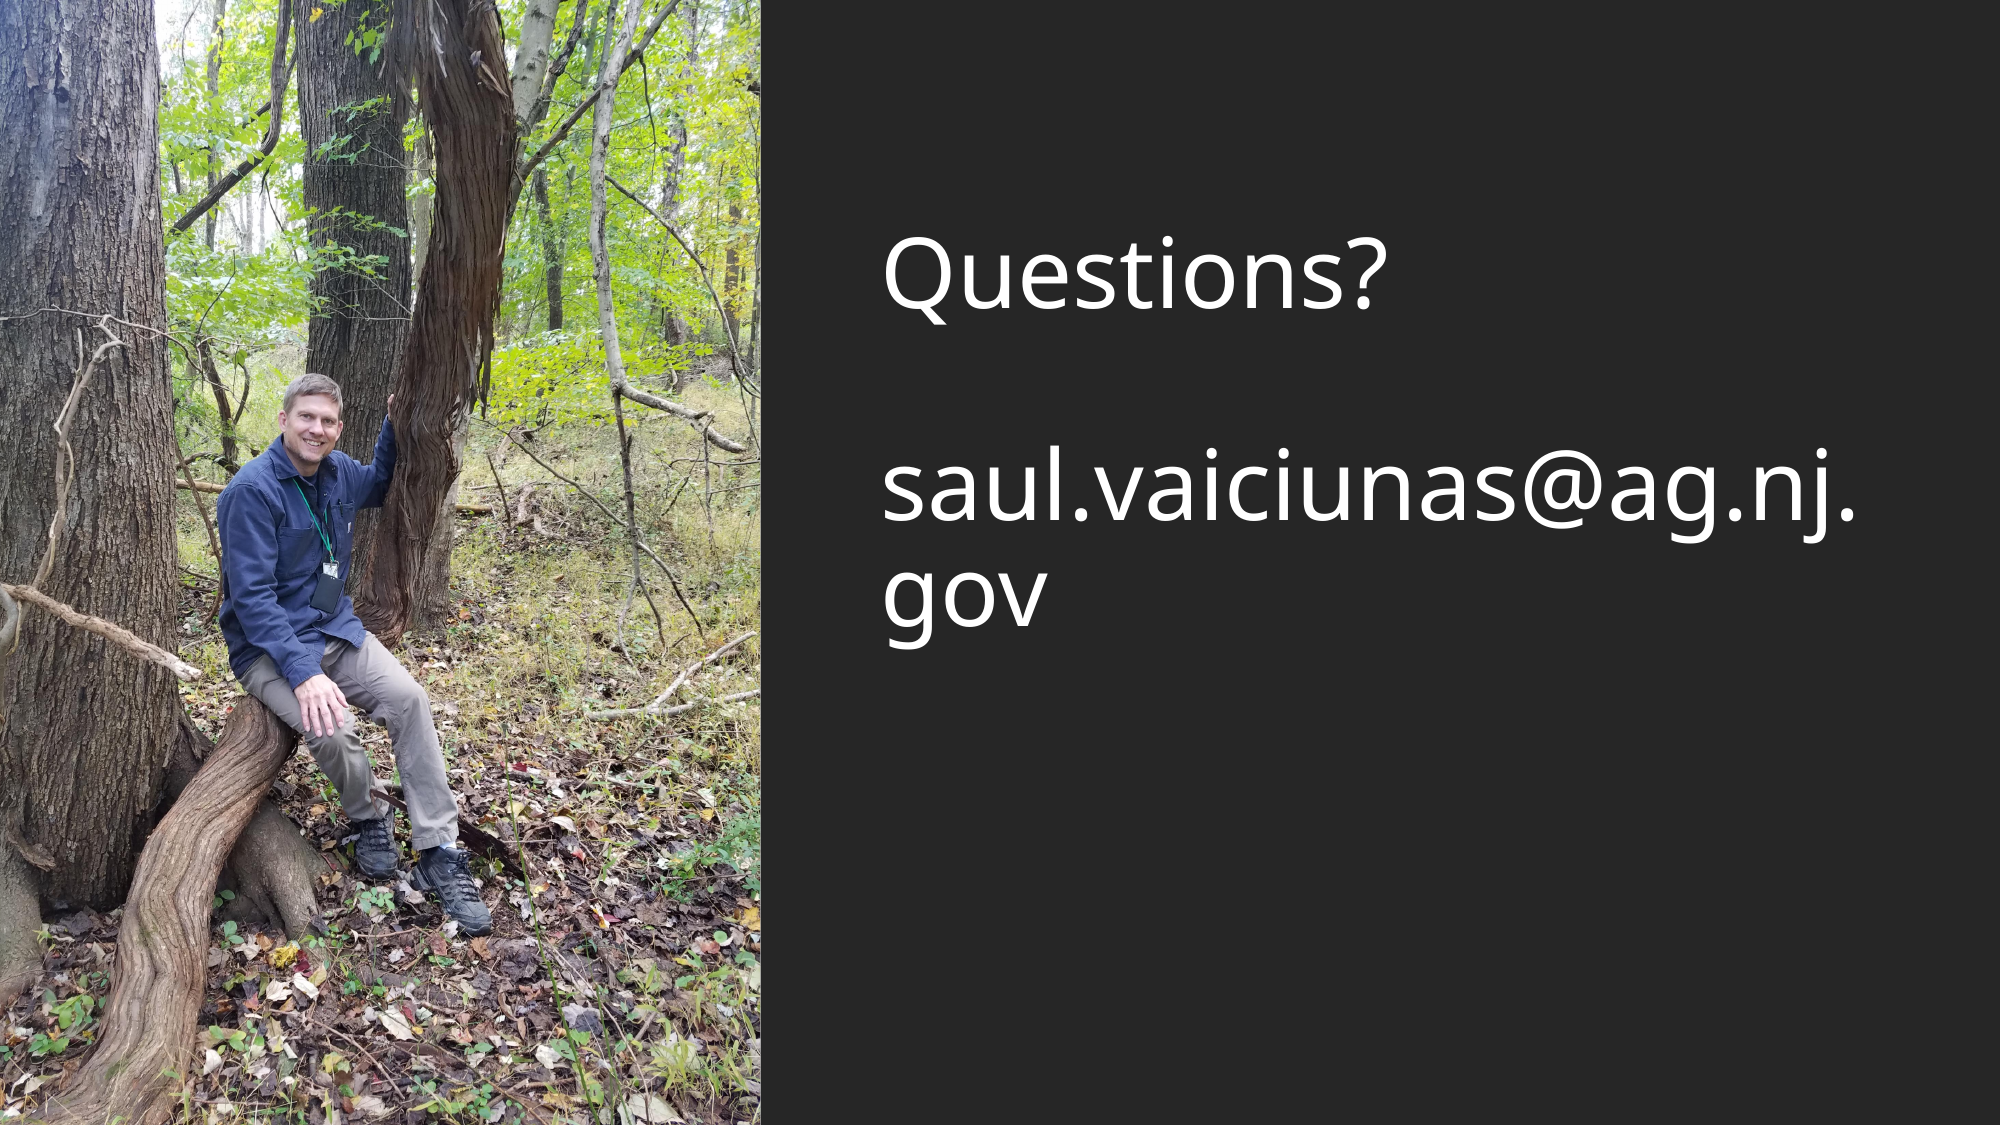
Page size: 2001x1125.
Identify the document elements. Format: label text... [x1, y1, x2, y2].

title Questions? saul.vaiciunas@ag.nj.gov [865, 104, 1895, 655]
text_box [760, 0, 2000, 1125]
picture [0, 1, 943, 1124]
